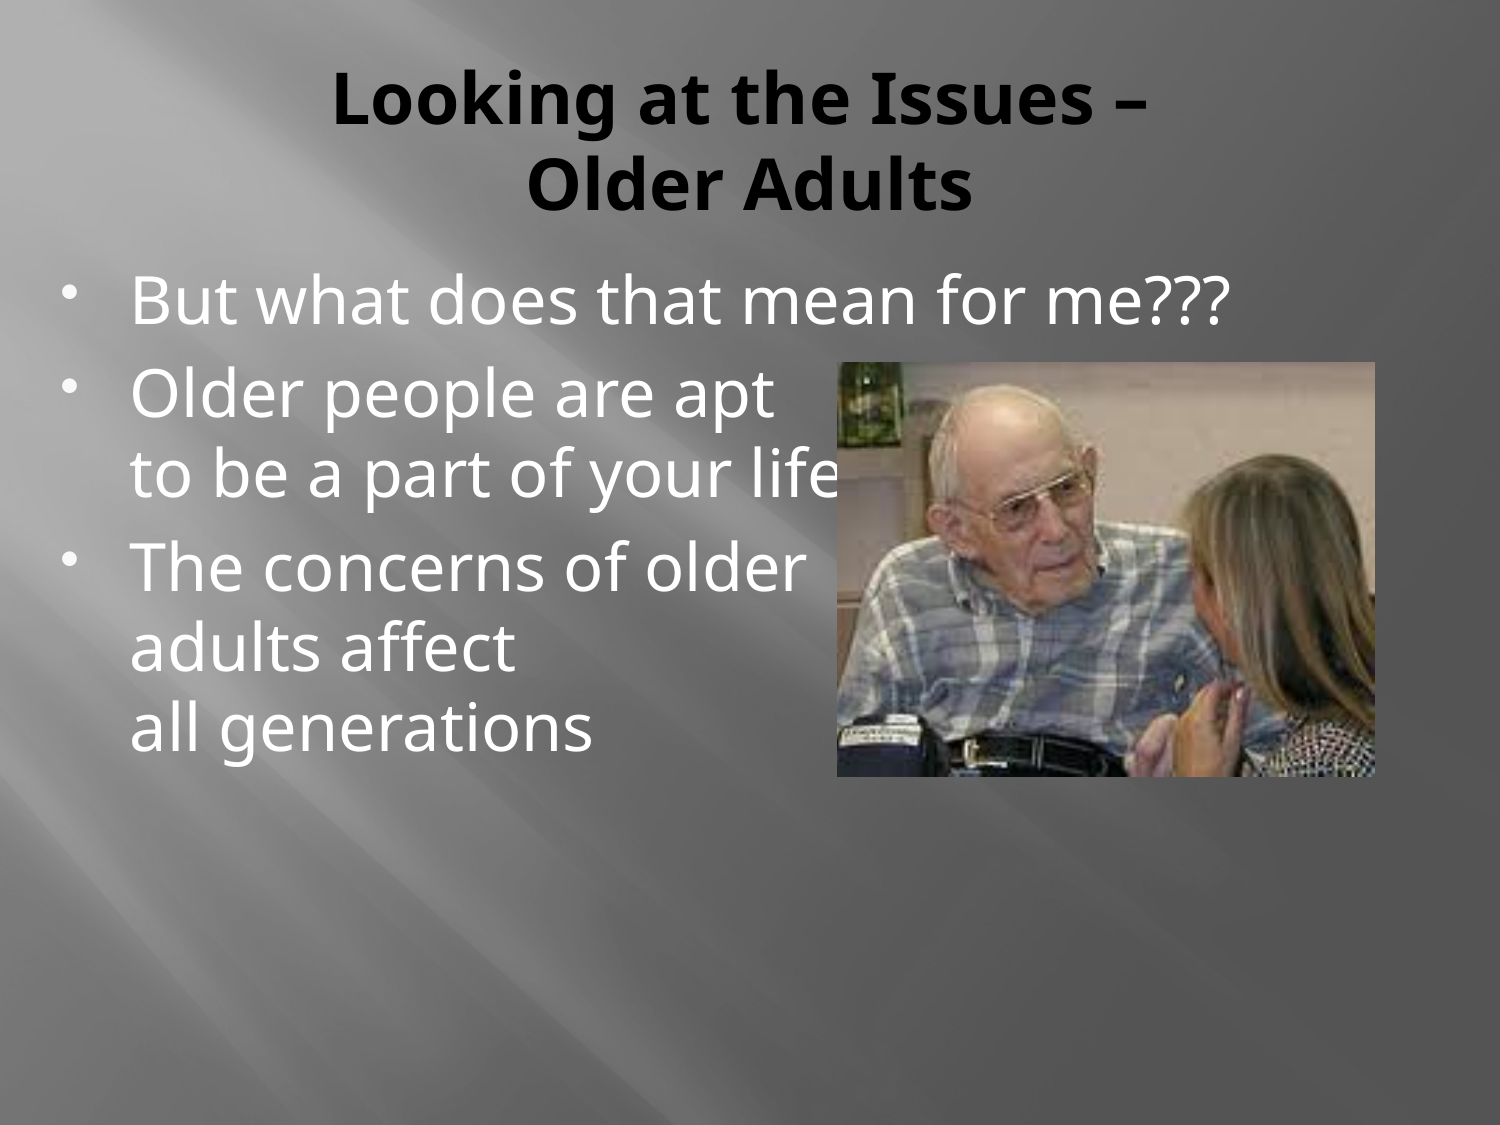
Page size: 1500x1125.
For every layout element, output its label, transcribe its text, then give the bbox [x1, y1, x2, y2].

list But what does that mean for me??? Older people are apt to be a part of your life The concerns of older adults affect all generations [24, 249, 1438, 1088]
text_box [19, 0, 435, 153]
picture [837, 362, 1376, 777]
title Looking at the Issues – Older Adults [75, 45, 1425, 233]
